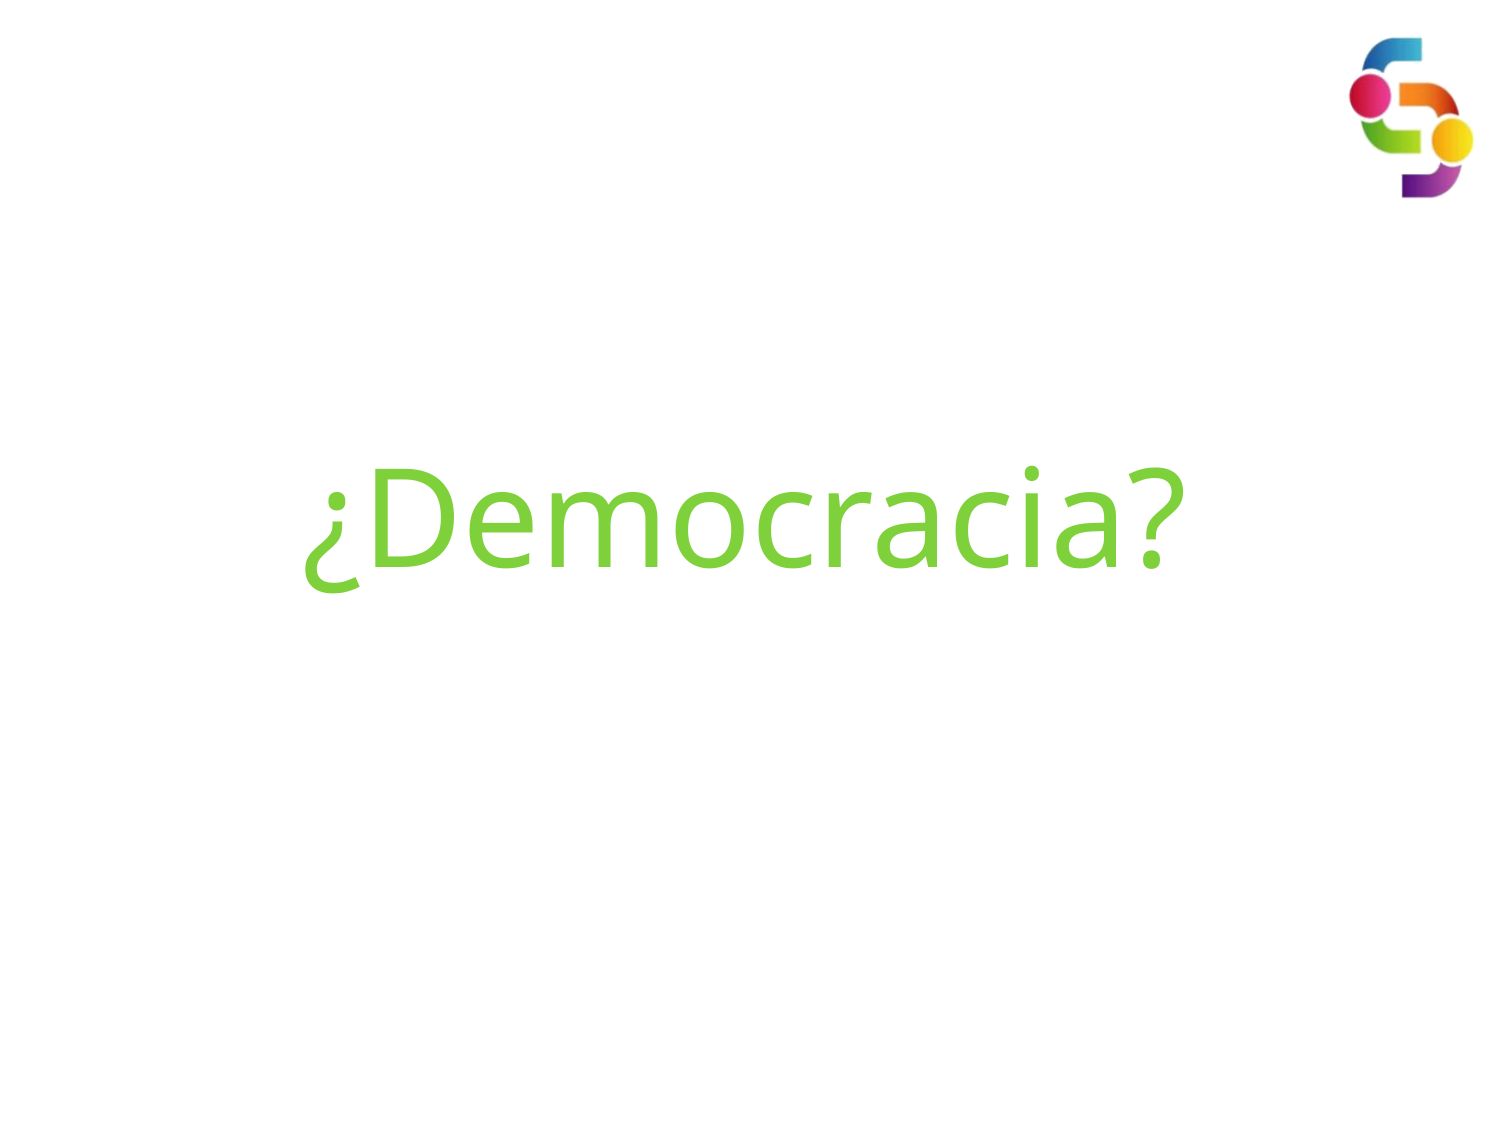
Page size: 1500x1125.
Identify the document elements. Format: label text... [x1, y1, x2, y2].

text_box ¿Democracia? [287, 422, 1203, 603]
picture [1347, 34, 1477, 200]
